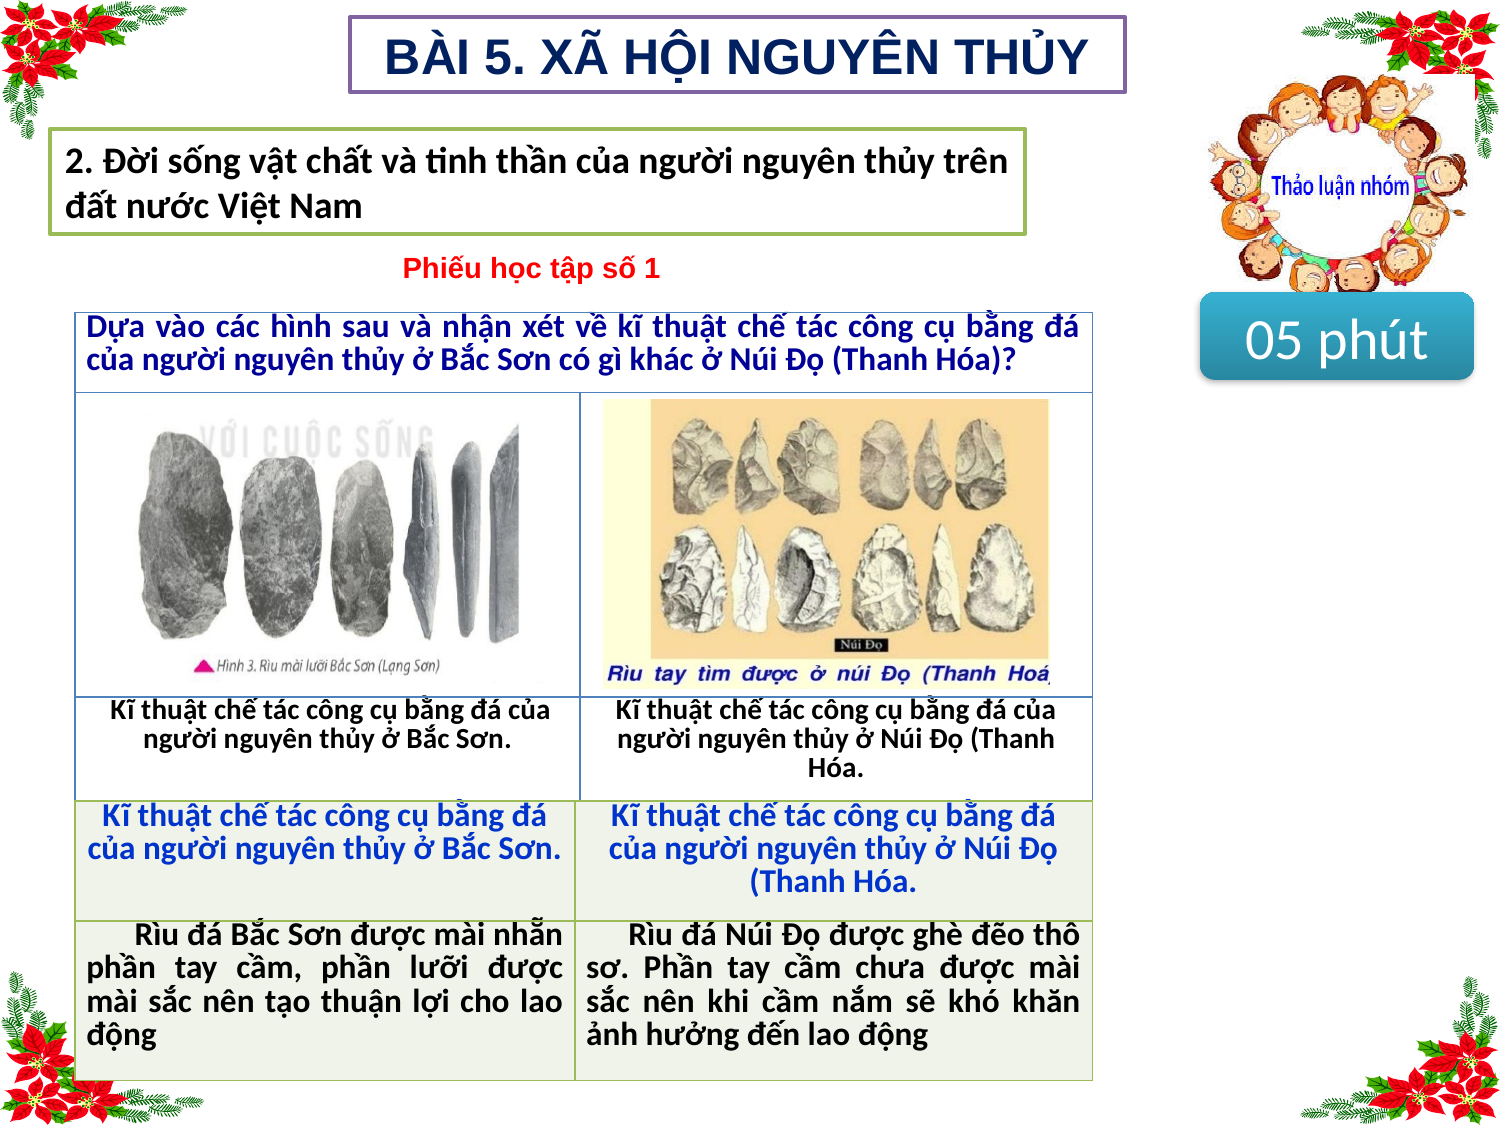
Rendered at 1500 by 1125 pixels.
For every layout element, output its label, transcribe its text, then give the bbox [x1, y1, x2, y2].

table_cell Rìu đá Núi Đọ được ghè đẽo thô sơ. Phần tay cầm chưa được mài sắc nên khi cầm nắm sẽ khó khăn ảnh hưởng đến lao động [576, 922, 1092, 1080]
table_cell Rìu đá Bắc Sơn được mài nhẵn phần tay cầm, phần lưỡi được mài sắc nên tạo thuận lợi cho lao động [76, 922, 574, 1080]
table_header Kĩ thuật chế tác công cụ bằng đá của người nguyên thủy ở Bắc Sơn. [76, 802, 574, 920]
table_cell Kĩ thuật chế tác công cụ bằng đá của người nguyên thủy ở Núi Đọ (Thanh Hóa. [581, 698, 1092, 800]
text_box Phiếu học tập số 1 [350, 242, 700, 293]
picture [0, 0, 188, 141]
text_box 05 phút [1200, 301, 1475, 380]
picture [24, 945, 180, 1125]
picture [1199, 0, 1476, 293]
table_cell [76, 393, 579, 696]
picture [602, 399, 1051, 689]
picture [124, 413, 575, 683]
table_cell [581, 393, 1092, 696]
table_header Kĩ thuật chế tác công cụ bằng đá của người nguyên thủy ở Núi Đọ (Thanh Hóa. [576, 802, 1092, 920]
text_box 2. Đời sống vật chất và tinh thần của người nguyên thủy trên đất nước Việt Nam [48, 127, 1027, 236]
text_box BÀI 5. XÃ HỘI NGUYÊN THỦY [348, 15, 1127, 94]
table_cell Kĩ thuật chế tác công cụ bằng đá của người nguyên thủy ở Bắc Sơn. [76, 698, 579, 800]
picture [1299, 975, 1500, 1125]
table_header Dựa vào các hình sau và nhận xét về kĩ thuật chế tác công cụ bằng đá của người nguyên thủy ở Bắc Sơn có gì khác ở Núi Đọ (Thanh Hóa)? [76, 313, 1092, 392]
